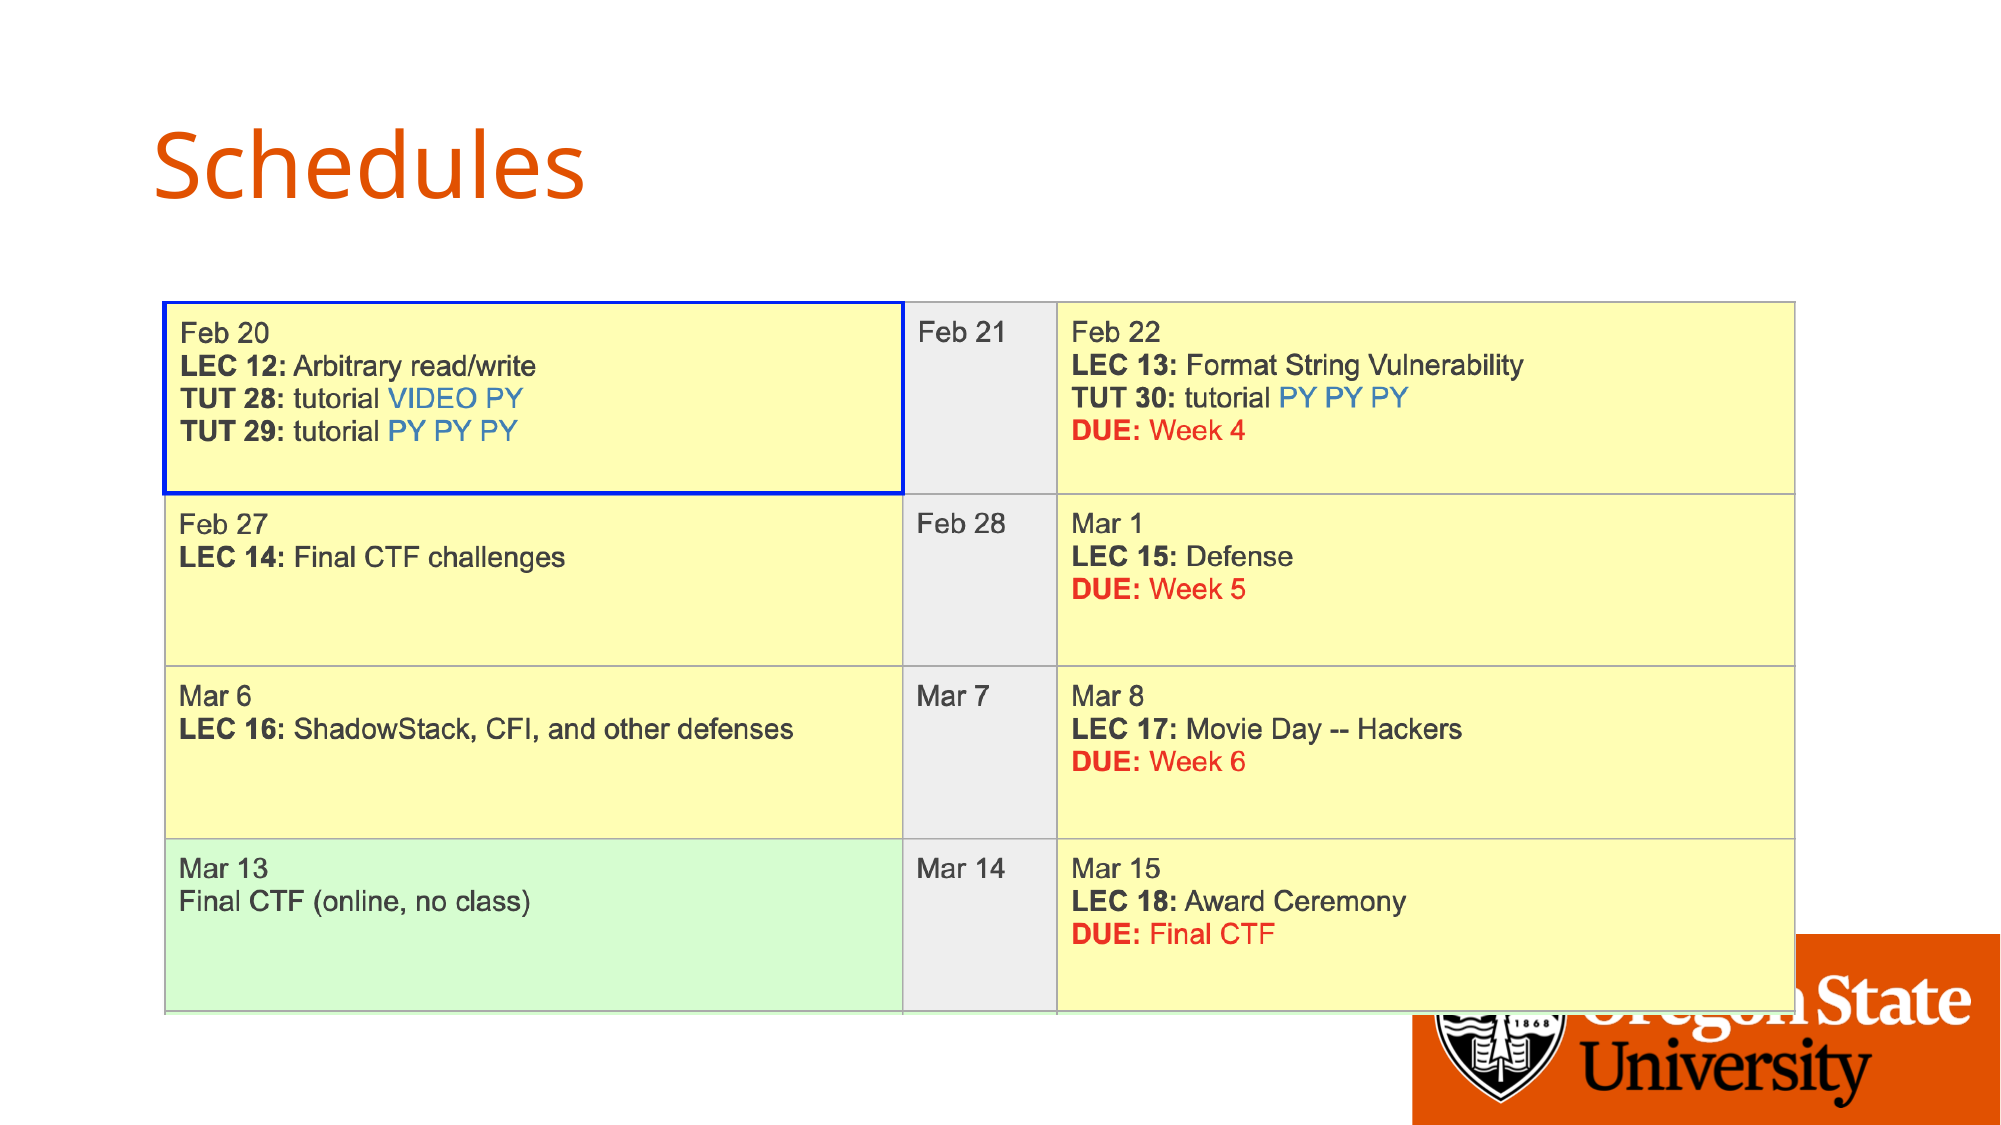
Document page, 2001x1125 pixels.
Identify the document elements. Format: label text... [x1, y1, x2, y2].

title Schedules [137, 59, 1863, 278]
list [162, 301, 1796, 1015]
picture [1434, 936, 1971, 1108]
